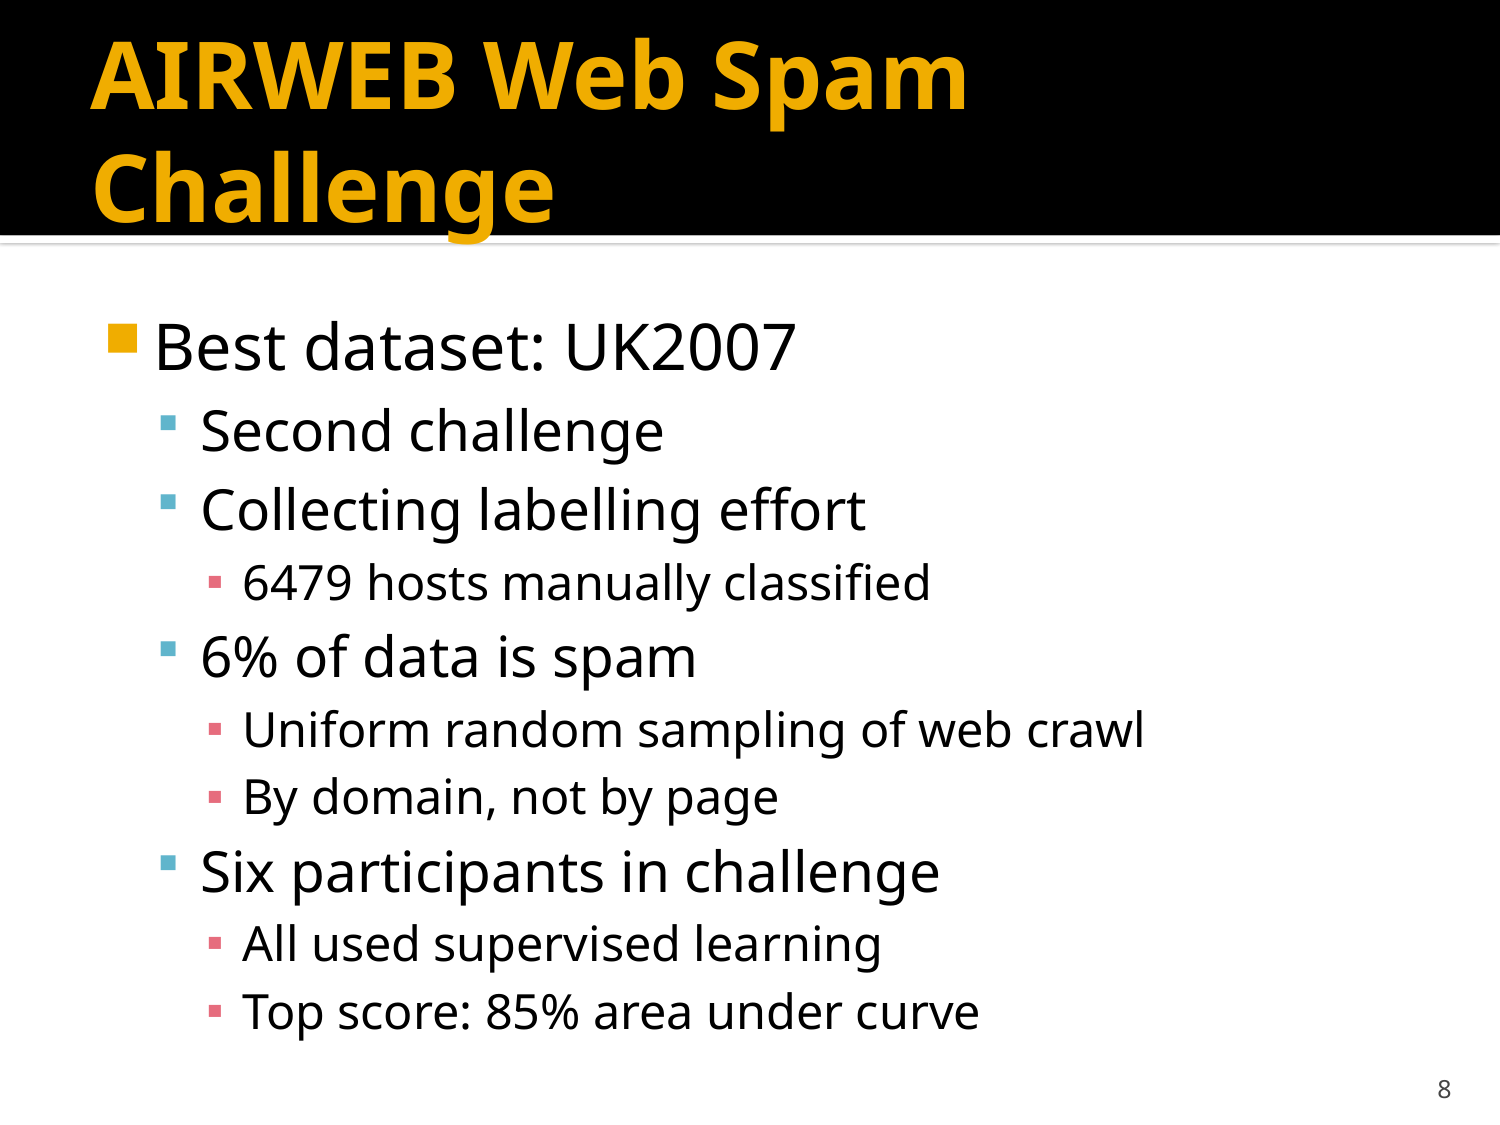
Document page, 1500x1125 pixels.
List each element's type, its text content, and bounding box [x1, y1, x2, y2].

list Best dataset: UK2007 Second challenge Collecting labelling effort 6479 hosts manually classified 6% of data is spam Uniform random sampling of web crawl By domain, not by page Six participants in challenge All used supervised learning Top score: 85% area under curve [75, 291, 1425, 1050]
title AIRWEB Web Spam Challenge [75, 25, 1425, 231]
slide_number 8 [1345, 1062, 1467, 1108]
